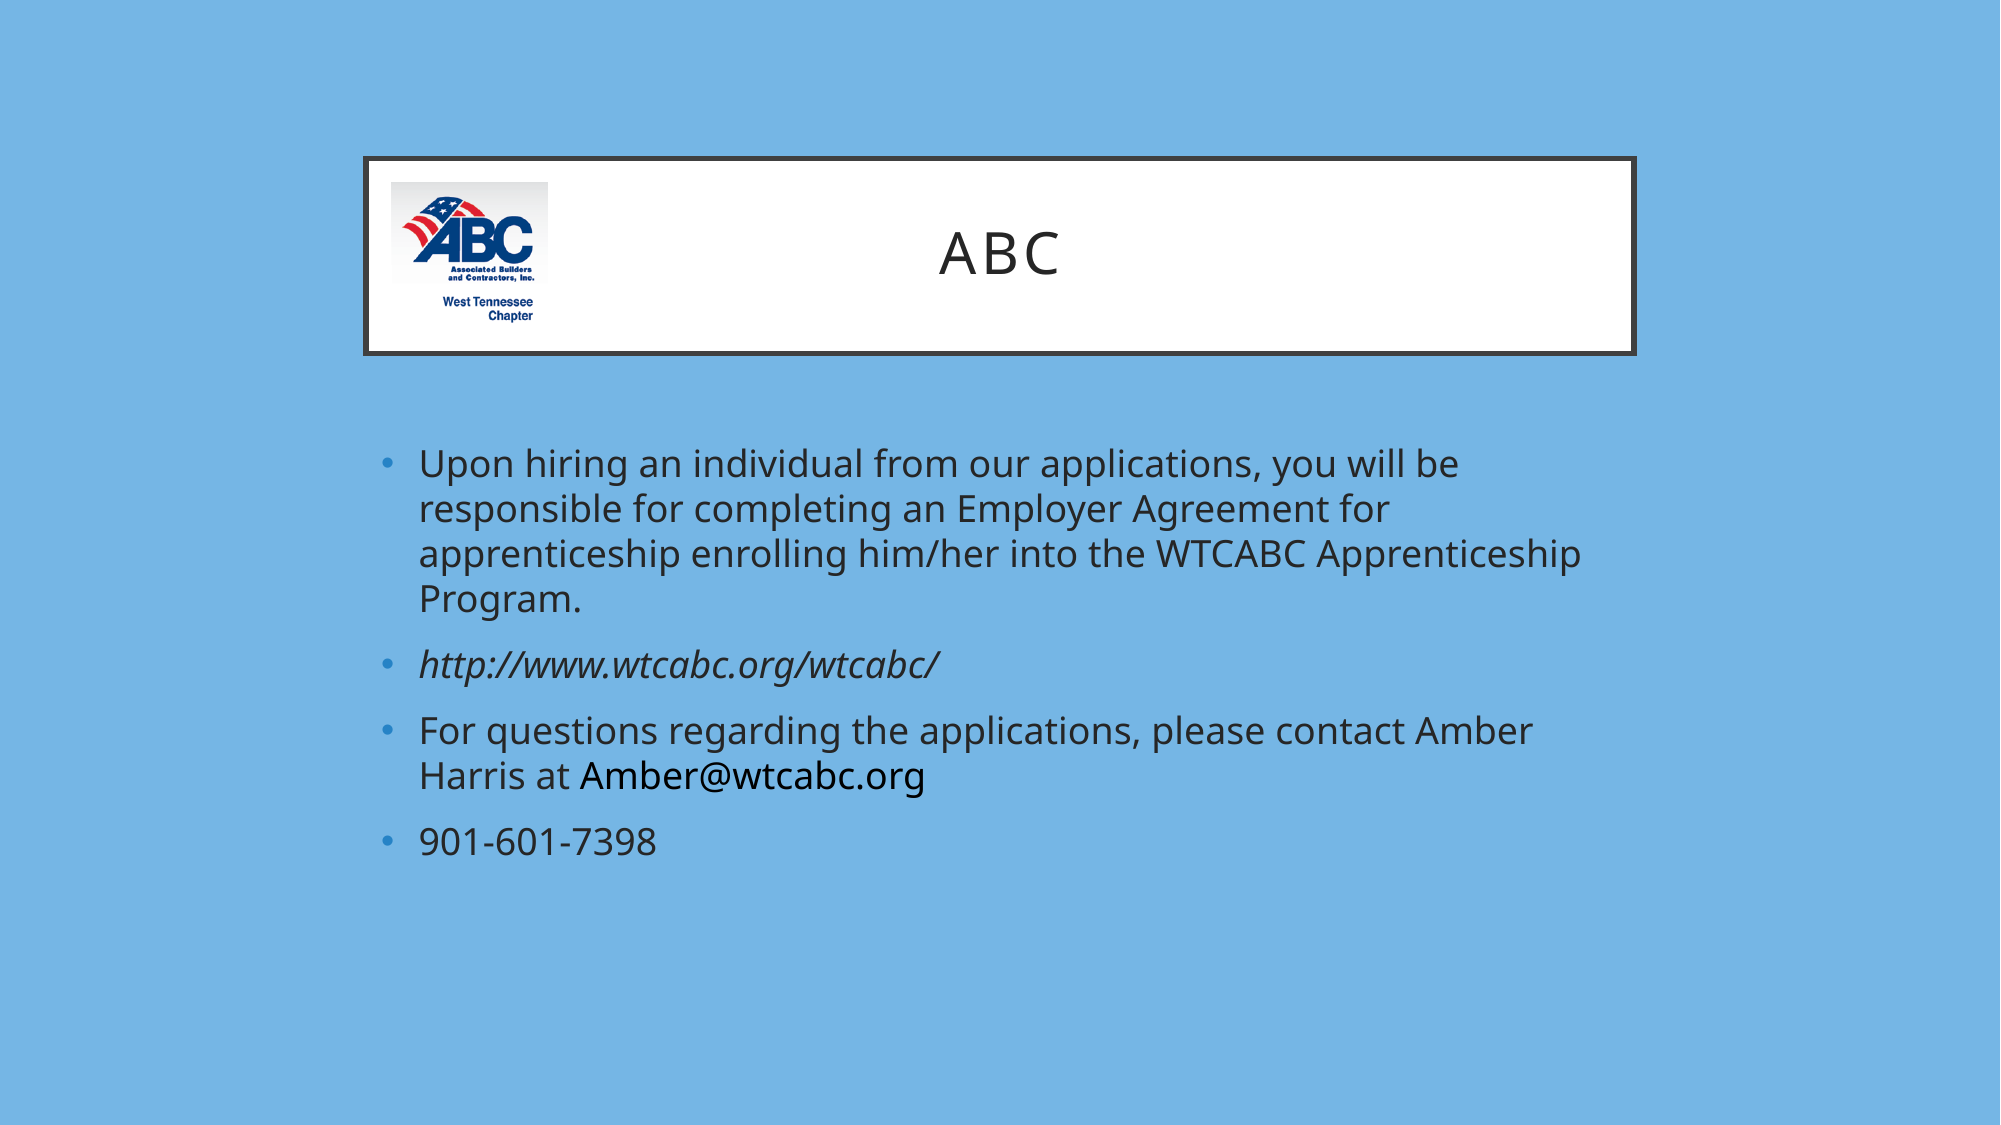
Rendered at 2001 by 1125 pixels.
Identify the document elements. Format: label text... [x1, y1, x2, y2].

picture [389, 180, 549, 336]
list Upon hiring an individual from our applications, you will be responsible for completing an Employer Agreement for apprenticeship enrolling him/her into the WTCABC Apprenticeship Program. http://www.wtcabc.org/wtcabc/ For questions regarding the applications, please contact Amber Harris at Amber@wtcabc.org 901-601-7398 [366, 432, 1634, 942]
title ABC [363, 156, 1637, 356]
